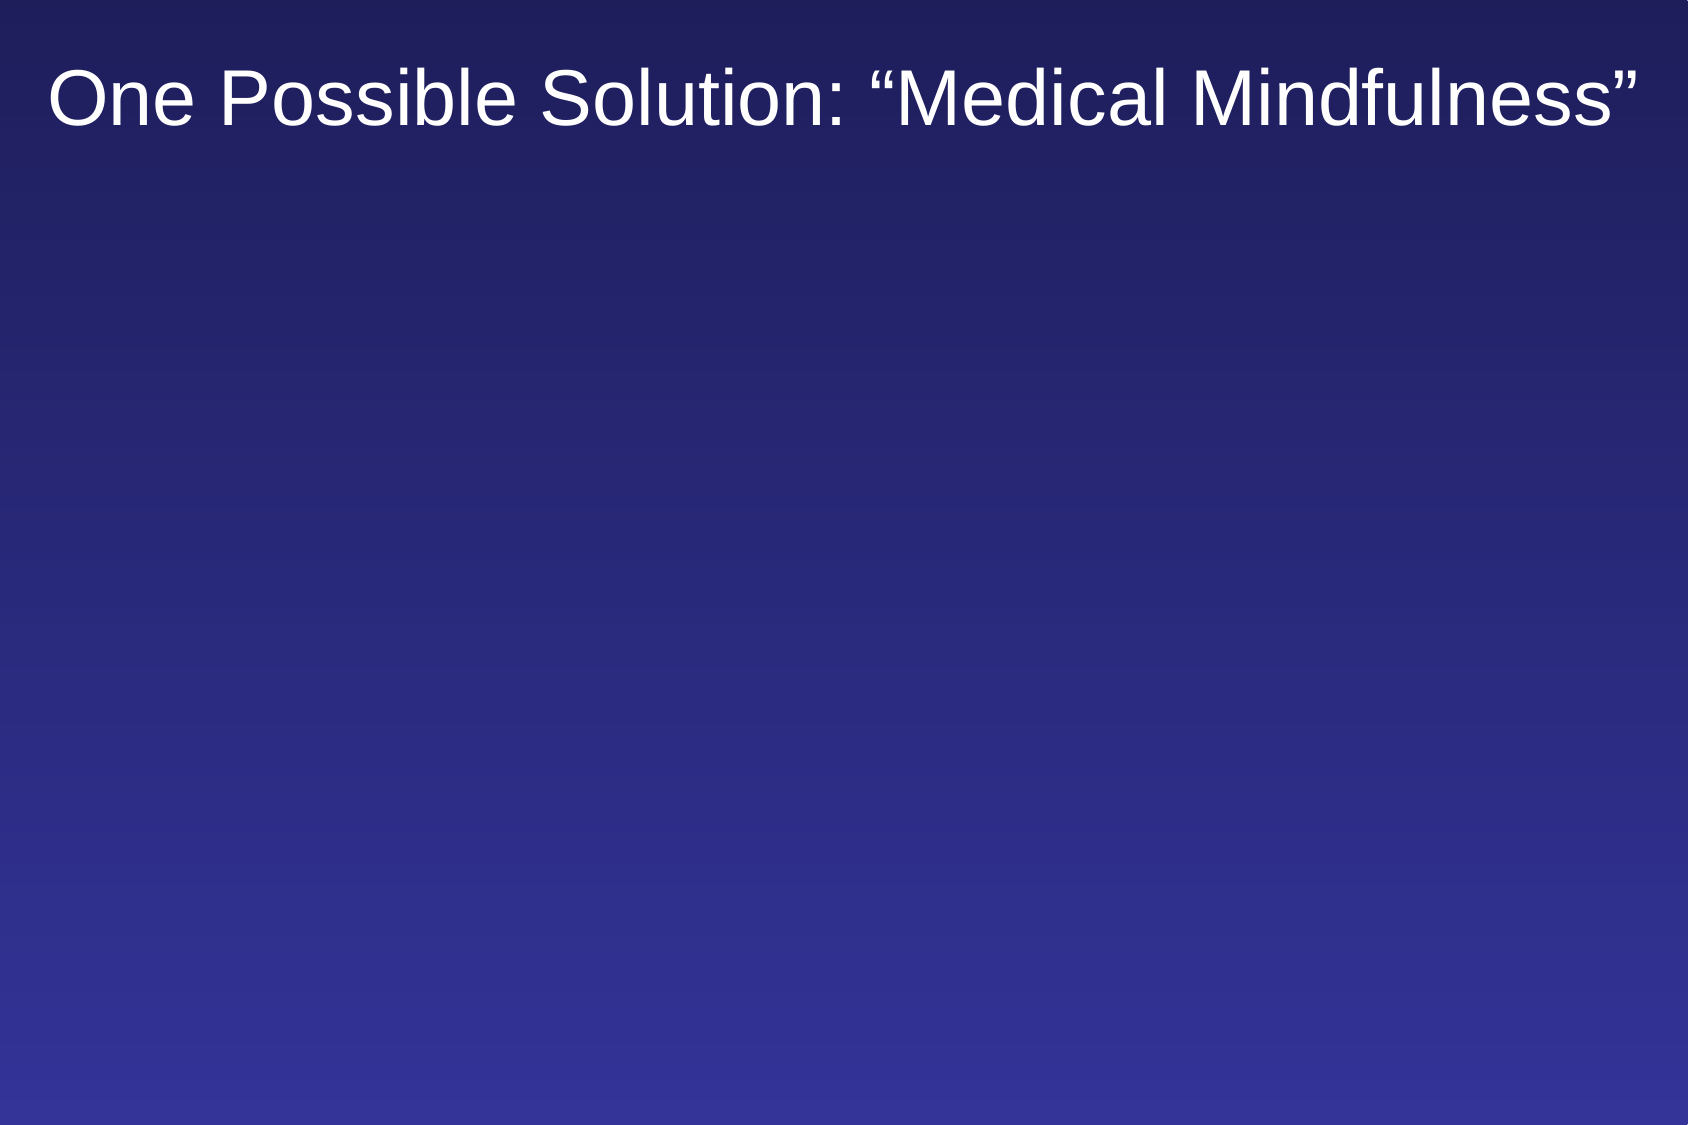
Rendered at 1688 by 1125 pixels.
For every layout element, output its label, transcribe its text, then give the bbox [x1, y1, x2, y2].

title One Possible Solution: “Medical Mindfulness” [0, 0, 1688, 188]
